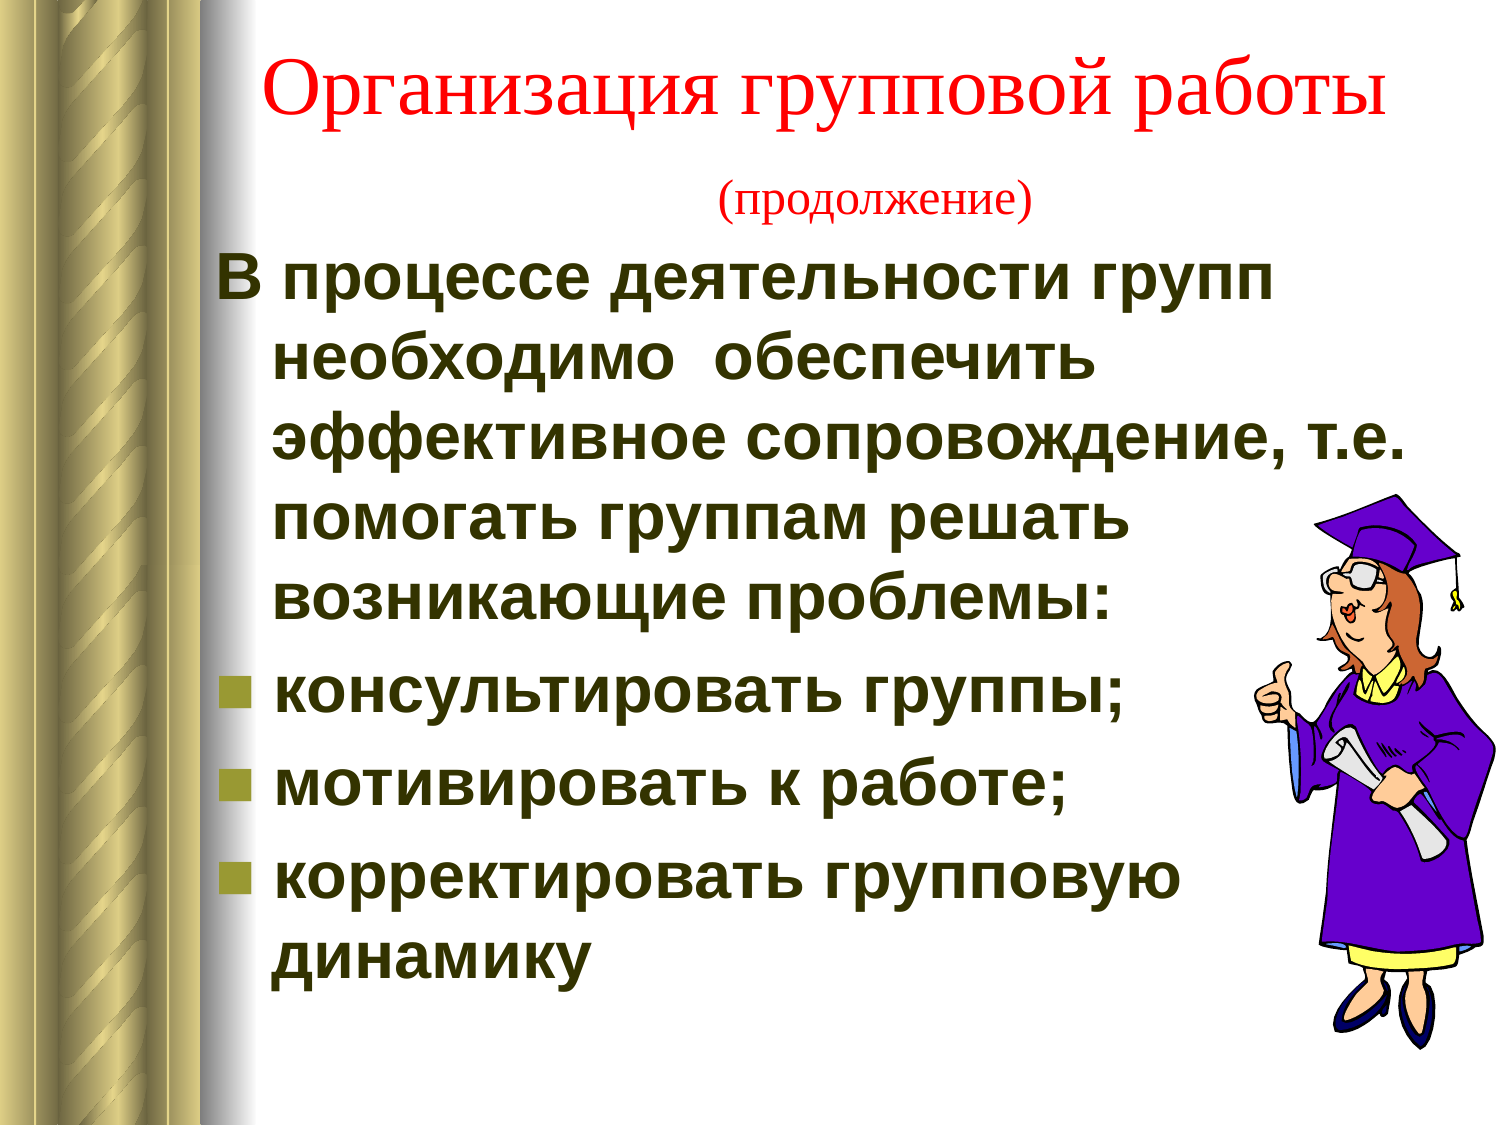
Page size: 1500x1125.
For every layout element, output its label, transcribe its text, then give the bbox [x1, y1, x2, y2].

list В процессе деятельности групп необходимо обеспечить эффективное сопровождение, т.е. помогать группам решать возникающие проблемы: ■ консультировать группы; ■ мотивировать к работе; ■ корректировать групповую динамику [199, 224, 1476, 1125]
picture [1250, 487, 1500, 1051]
title Организация групповой работы (продолжение) [245, 37, 1476, 224]
